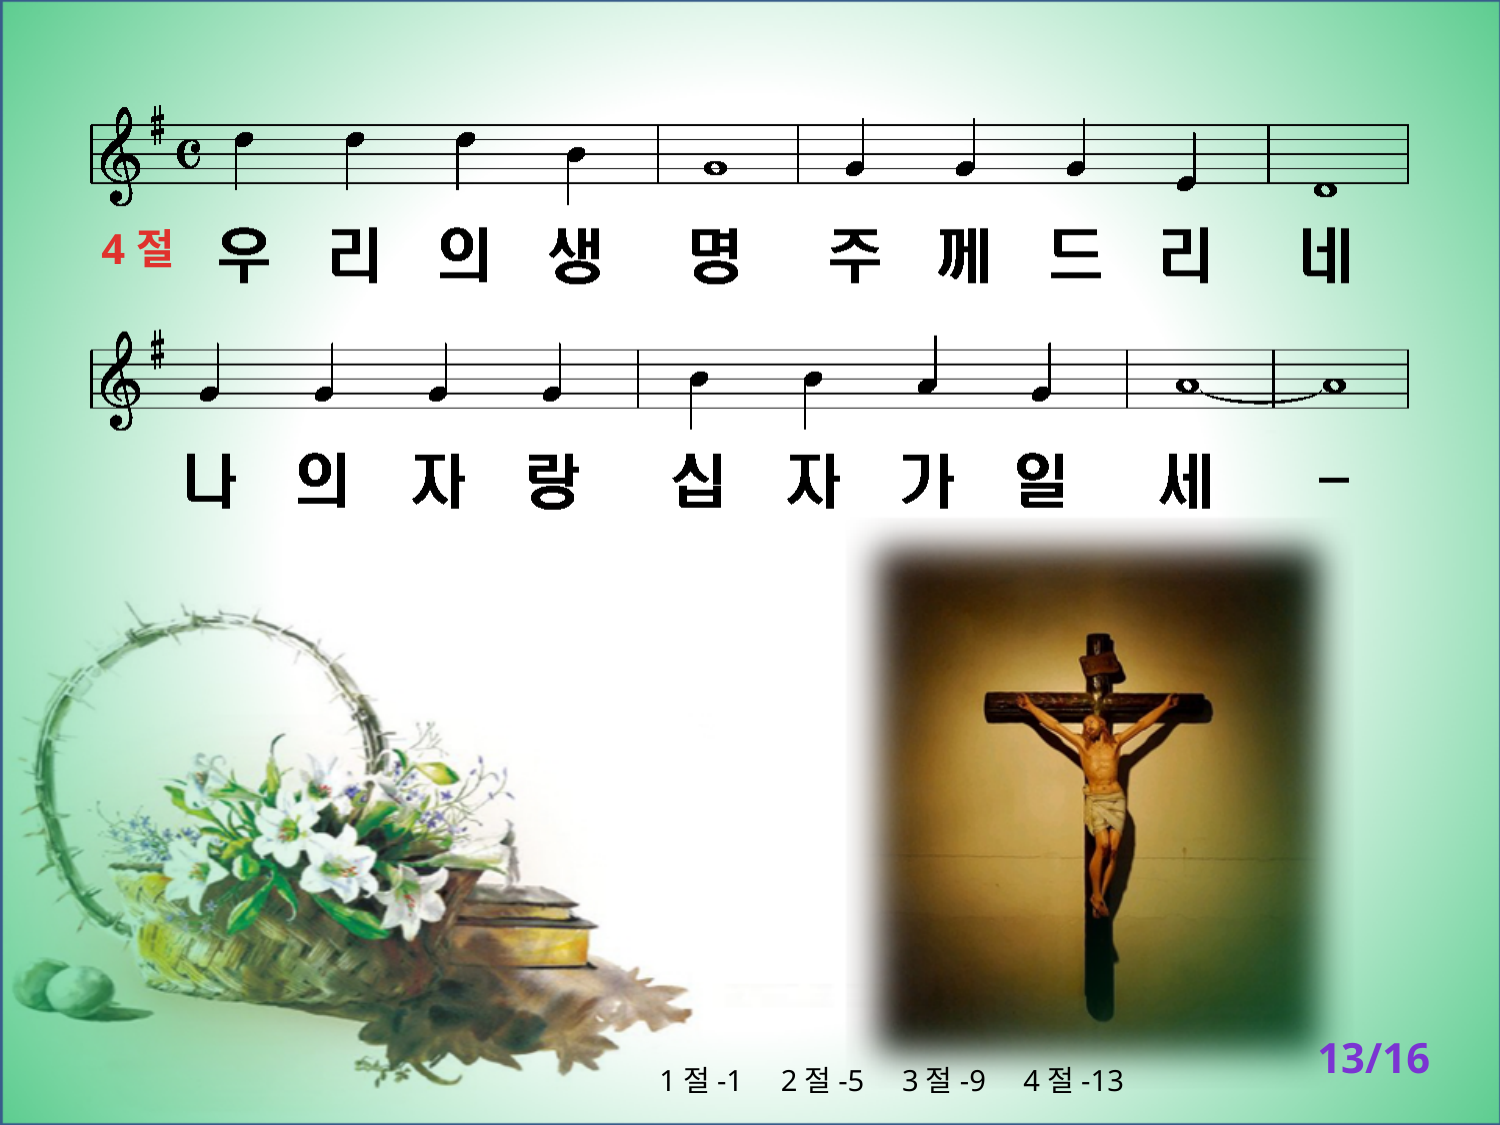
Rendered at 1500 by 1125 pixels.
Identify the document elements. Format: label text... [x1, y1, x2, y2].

picture [0, 0, 1500, 1125]
text_box 13/16 [1302, 1024, 1446, 1090]
text_box 1절-1 2절-5 3절-9 4절-13 [644, 1054, 1149, 1105]
